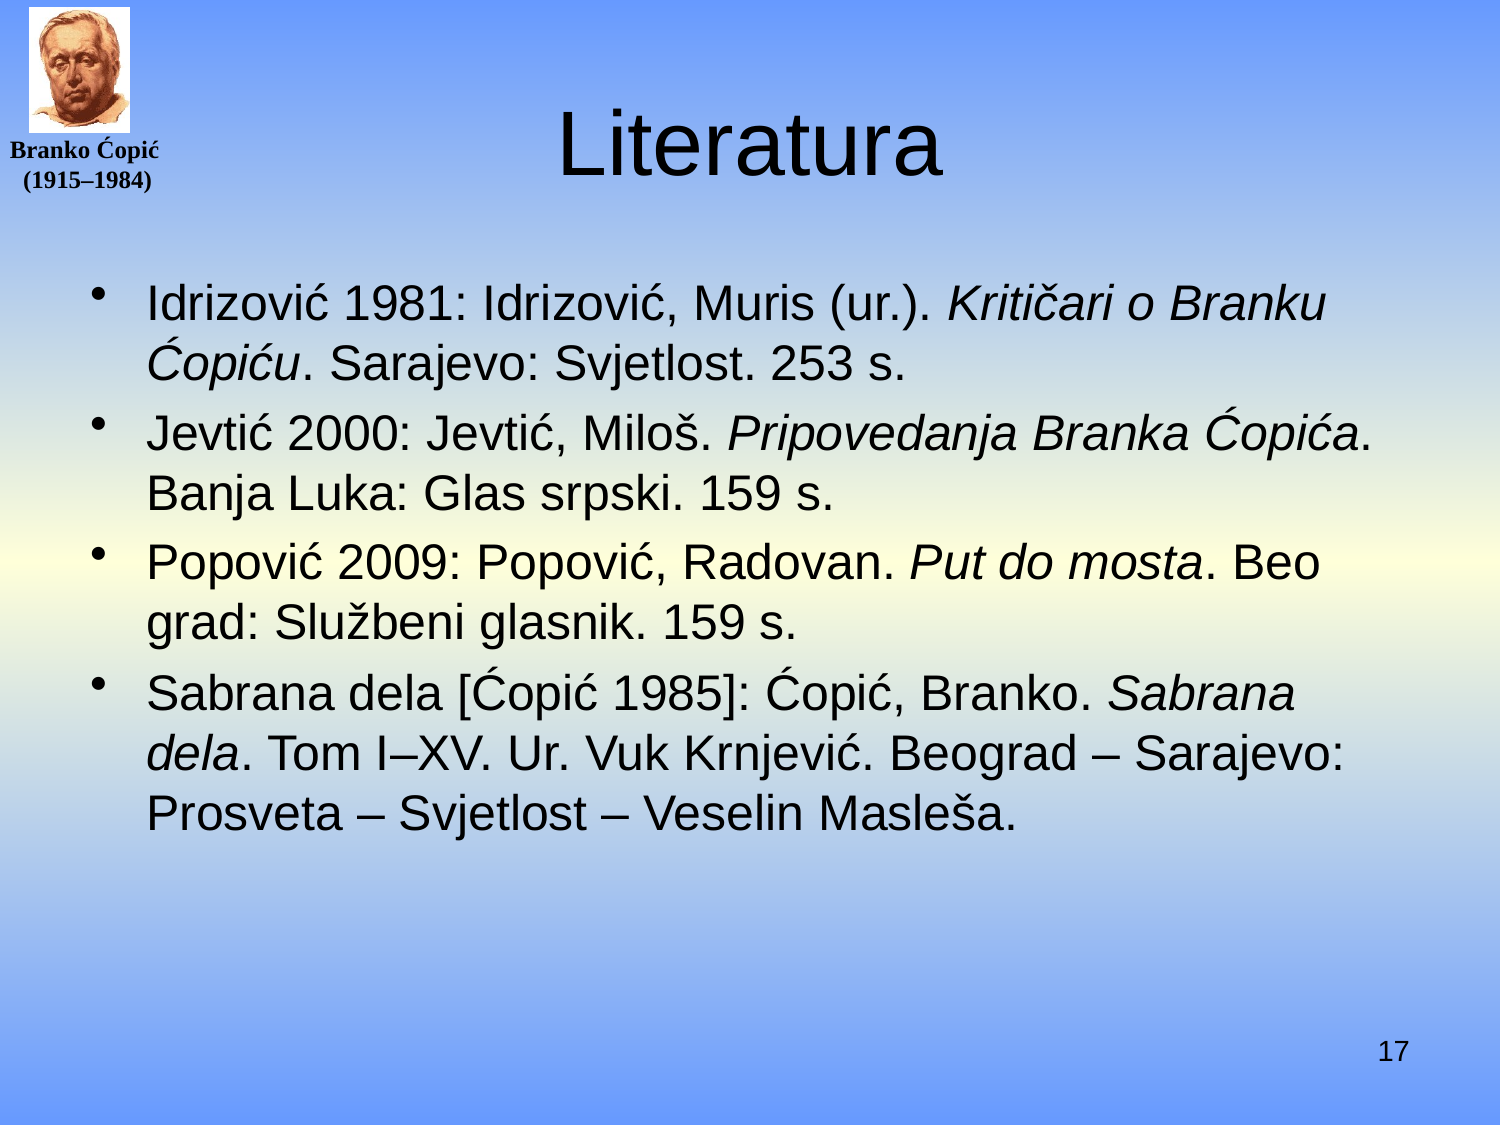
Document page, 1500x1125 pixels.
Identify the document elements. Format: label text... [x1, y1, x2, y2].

slide_number 17 [1074, 1024, 1426, 1103]
text_box Branko Ćopić (1915–1984) [0, 125, 181, 201]
title Literatura [75, 45, 1425, 233]
list Idri­zo­vić 1981: Idri­zo­vić, Muris (ur.). Kri­ti­ča­ri o Bran­ku Ćopi­ću. Sara­je­vo: Svje­tlost. 253 s. Jev­tić 2000: Jev­tić, Miloš. Pri­po­ve­da­nja Bran­ka Ćopi­ća. Banja Luka: Glas srp­ski. 159 s. Popo­vić 2009: Popo­vić, Rado­van. Put do mosta. Beo­grad: Slu­žbe­ni gla­snik. 159 s. Sabra­na dela [Ćopić 1985]: Ćopić, Bran­ko. Sabra­na dela. Tom I–XV. Ur. Vuk Krnje­vić. Beo­grad – Sara­je­vo: Pro­sve­ta – Svje­tlost – Vese­lin Masle­ša. [75, 262, 1425, 1005]
picture [29, 6, 130, 133]
